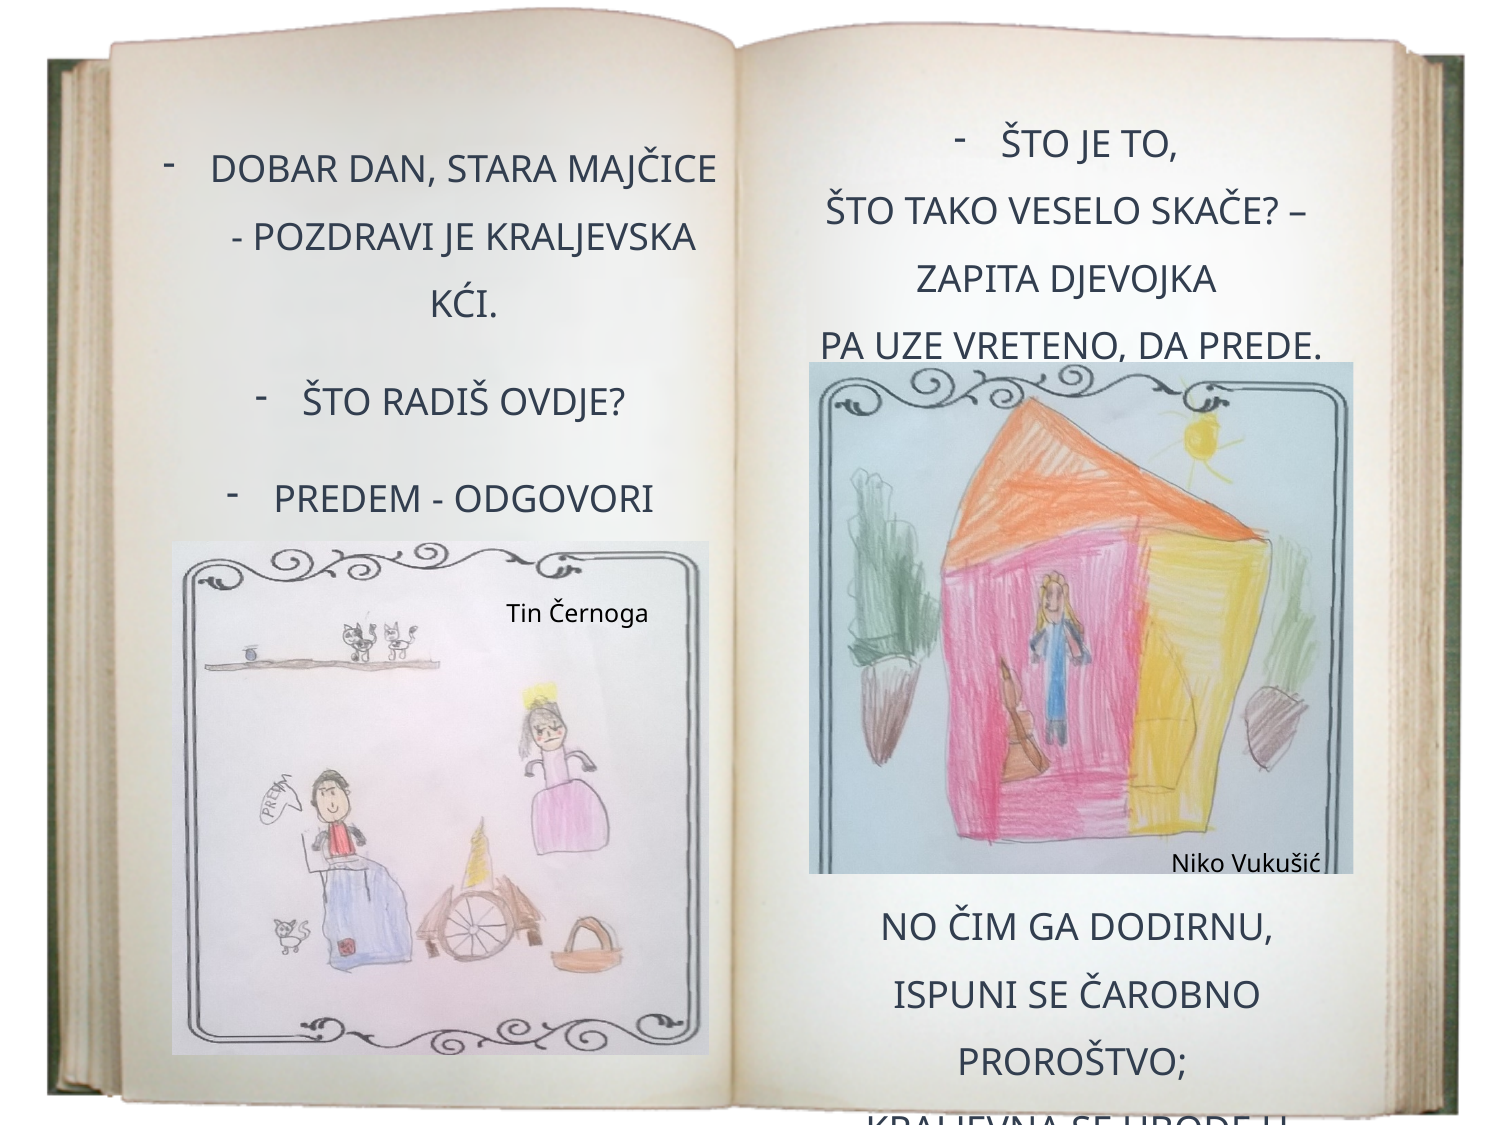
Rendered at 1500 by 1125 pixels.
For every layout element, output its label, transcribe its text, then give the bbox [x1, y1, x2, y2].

text_box DOBAR DAN, STARA MAJČICE - POZDRAVI JE KRALJEVSKA KĆI. ŠTO RADIŠ OVDJE? PREDEM - ODGOVORI STARICA I KIMNU GLAVOM. [144, 115, 736, 693]
text_box ŠTO JE TO, ŠTO TAKO VESELO SKAČE? – ZAPITA DJEVOJKA PA UZE VRETENO, DA PREDE. [801, 89, 1342, 375]
picture [8, 2, 1485, 1125]
text_box Niko Vukušić [1104, 874, 1341, 885]
text_box NO ČIM GA DODIRNU, ISPUNI SE ČAROBNO PROROŠTVO; KRALJEVNA SE UBODE U PRST. [801, 873, 1354, 1125]
